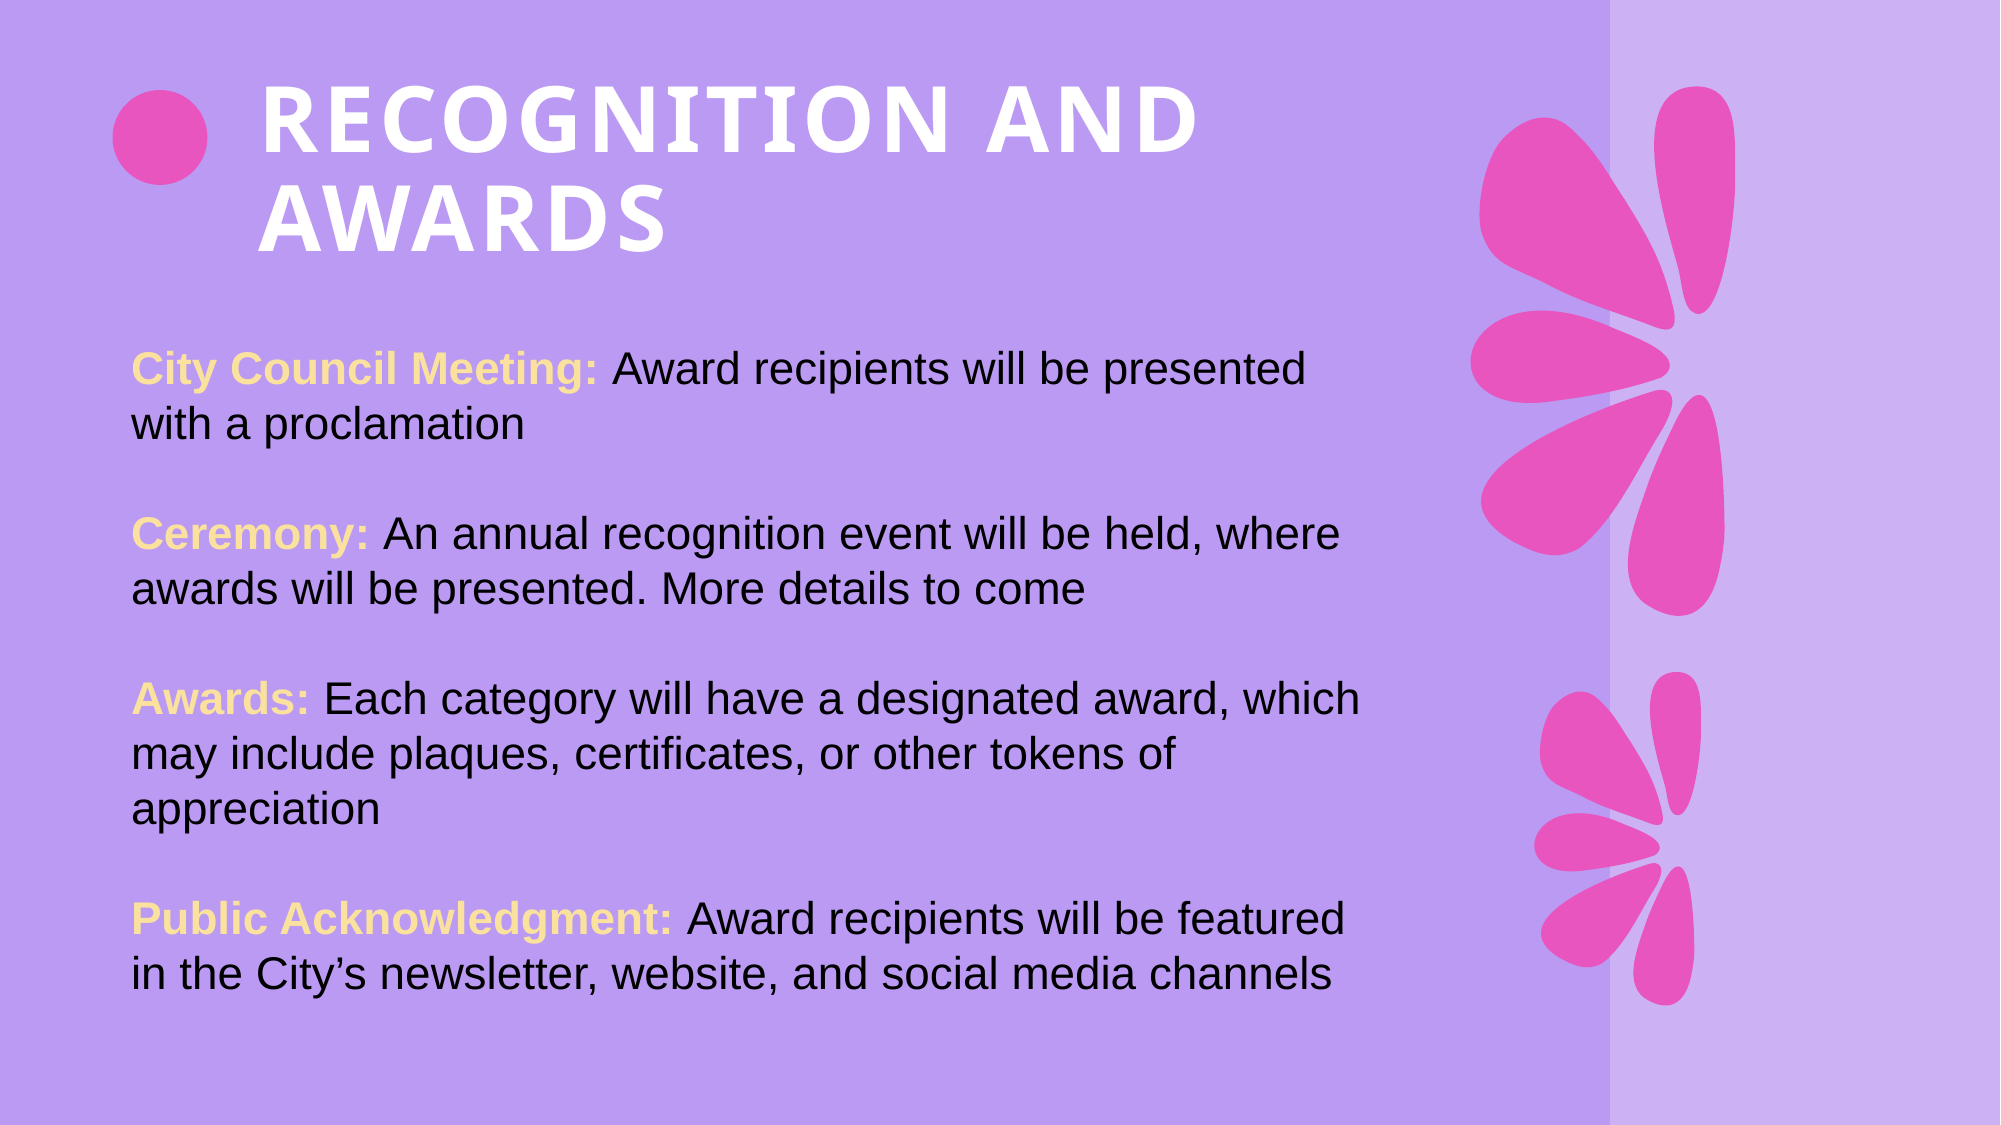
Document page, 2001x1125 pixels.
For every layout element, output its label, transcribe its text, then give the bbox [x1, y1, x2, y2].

title RECOGNITION AND AWARDS [243, 39, 1309, 280]
text_box City Council Meeting: Award recipients will be presented with a proclamation Ceremony: An annual recognition event will be held, where awards will be presented. More details to come Awards: Each category will have a designated award, which may include plaques, certificates, or other tokens of appreciation Public Acknowledgment: Award recipients will be featured in the City’s newsletter, website, and social media channels [116, 331, 1390, 1006]
